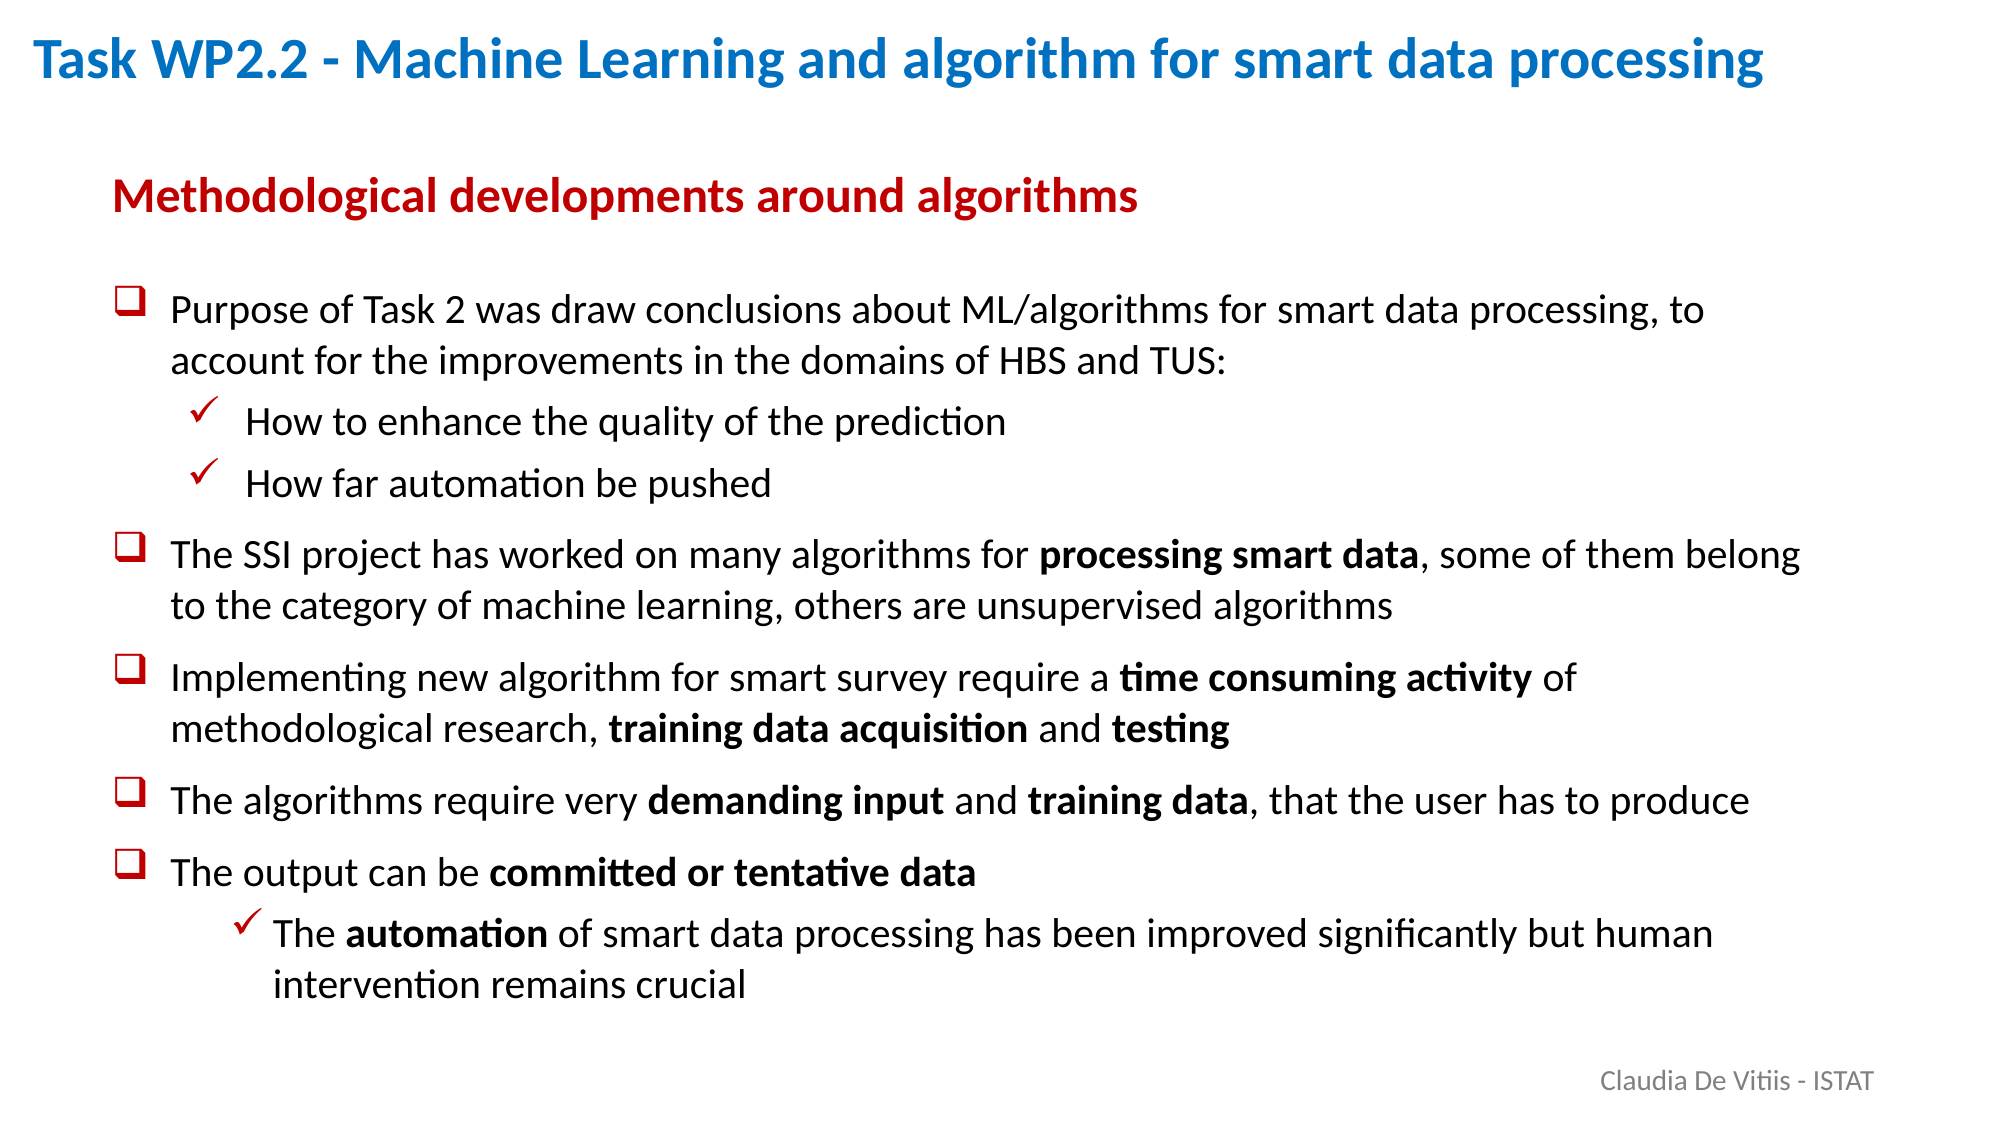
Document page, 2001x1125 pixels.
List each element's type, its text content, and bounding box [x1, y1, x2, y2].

title Task WP2.2 - Machine Learning and algorithm for smart data processing [18, 7, 1990, 112]
list Methodological developments around algorithms Purpose of Task 2 was draw conclusions about ML/algorithms for smart data processing, to account for the improvements in the domains of HBS and TUS: How to enhance the quality of the prediction How far automation be pushed The SSI project has worked on many algorithms for processing smart data, some of them belong to the category of machine learning, others are unsupervised algorithms Implementing new algorithm for smart survey require a time consuming activity of methodological research, training data acquisition and testing The algorithms require very demanding input and training data, that the user has to produce The output can be committed or tentative data The automation of smart data processing has been improved significantly but human intervention remains crucial [96, 153, 1843, 1094]
text_box Claudia De Vitiis - ISTAT [1585, 1053, 1890, 1104]
